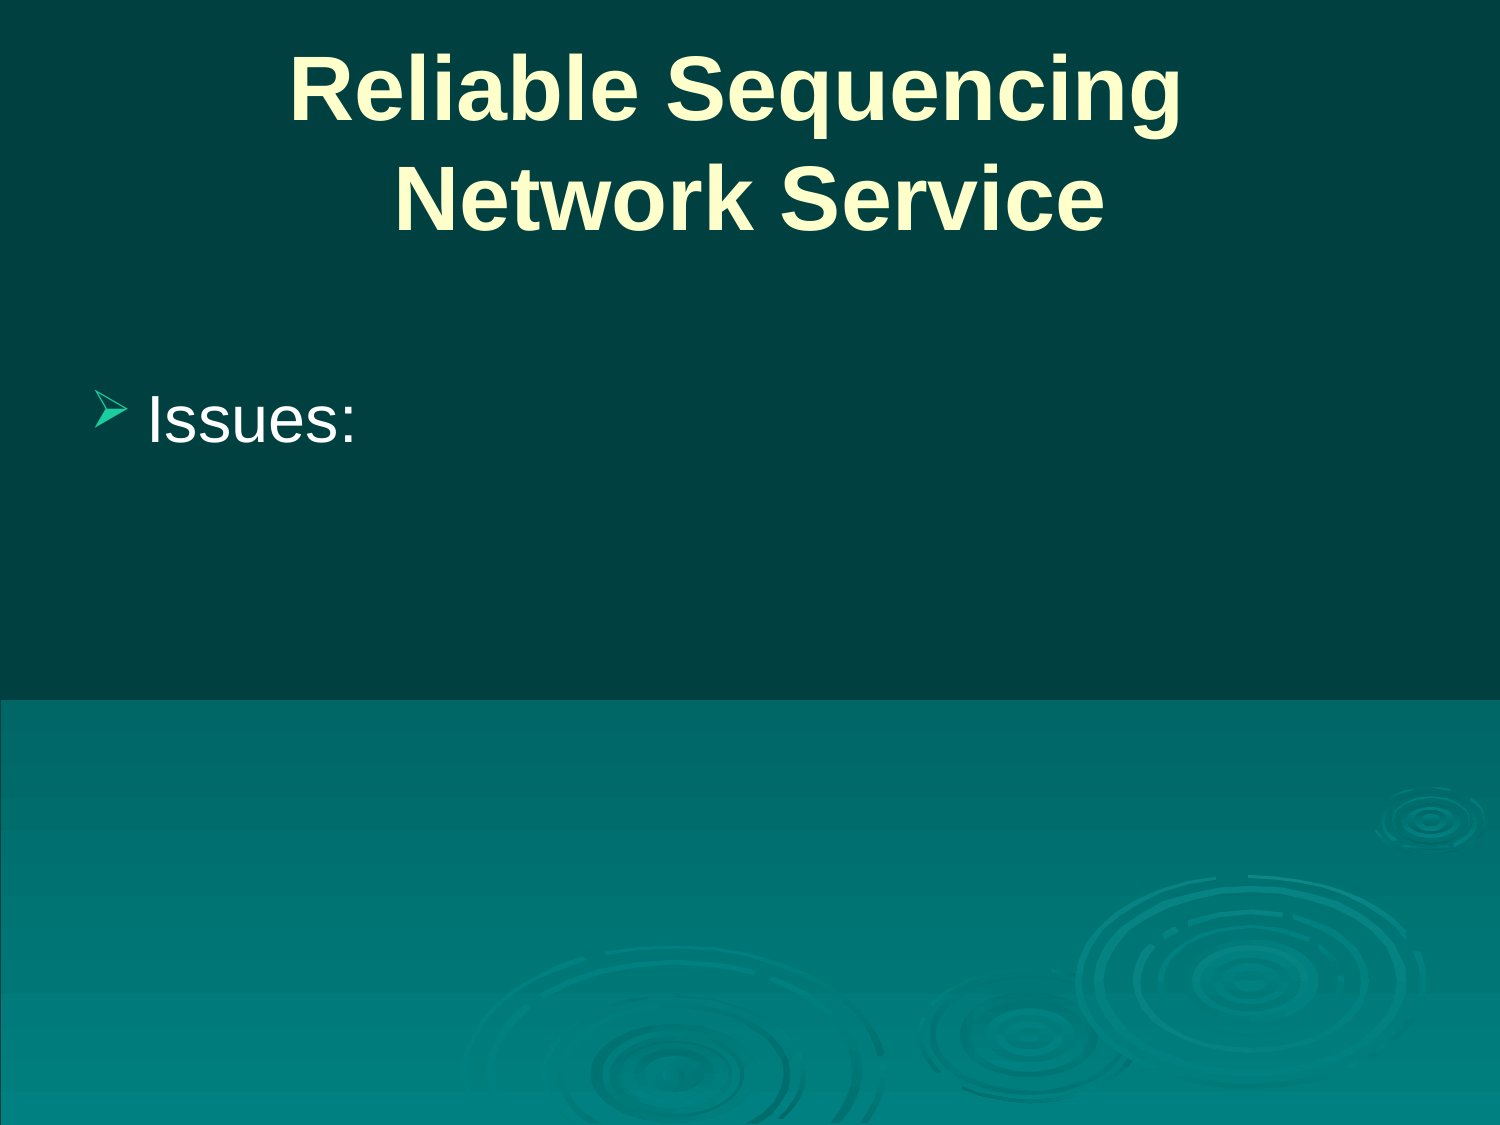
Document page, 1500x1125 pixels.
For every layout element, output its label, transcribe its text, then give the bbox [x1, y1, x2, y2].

list Issues: [74, 274, 1426, 1006]
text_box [99, 412, 1401, 1080]
title Reliable Sequencing Network Service [74, 45, 1426, 233]
